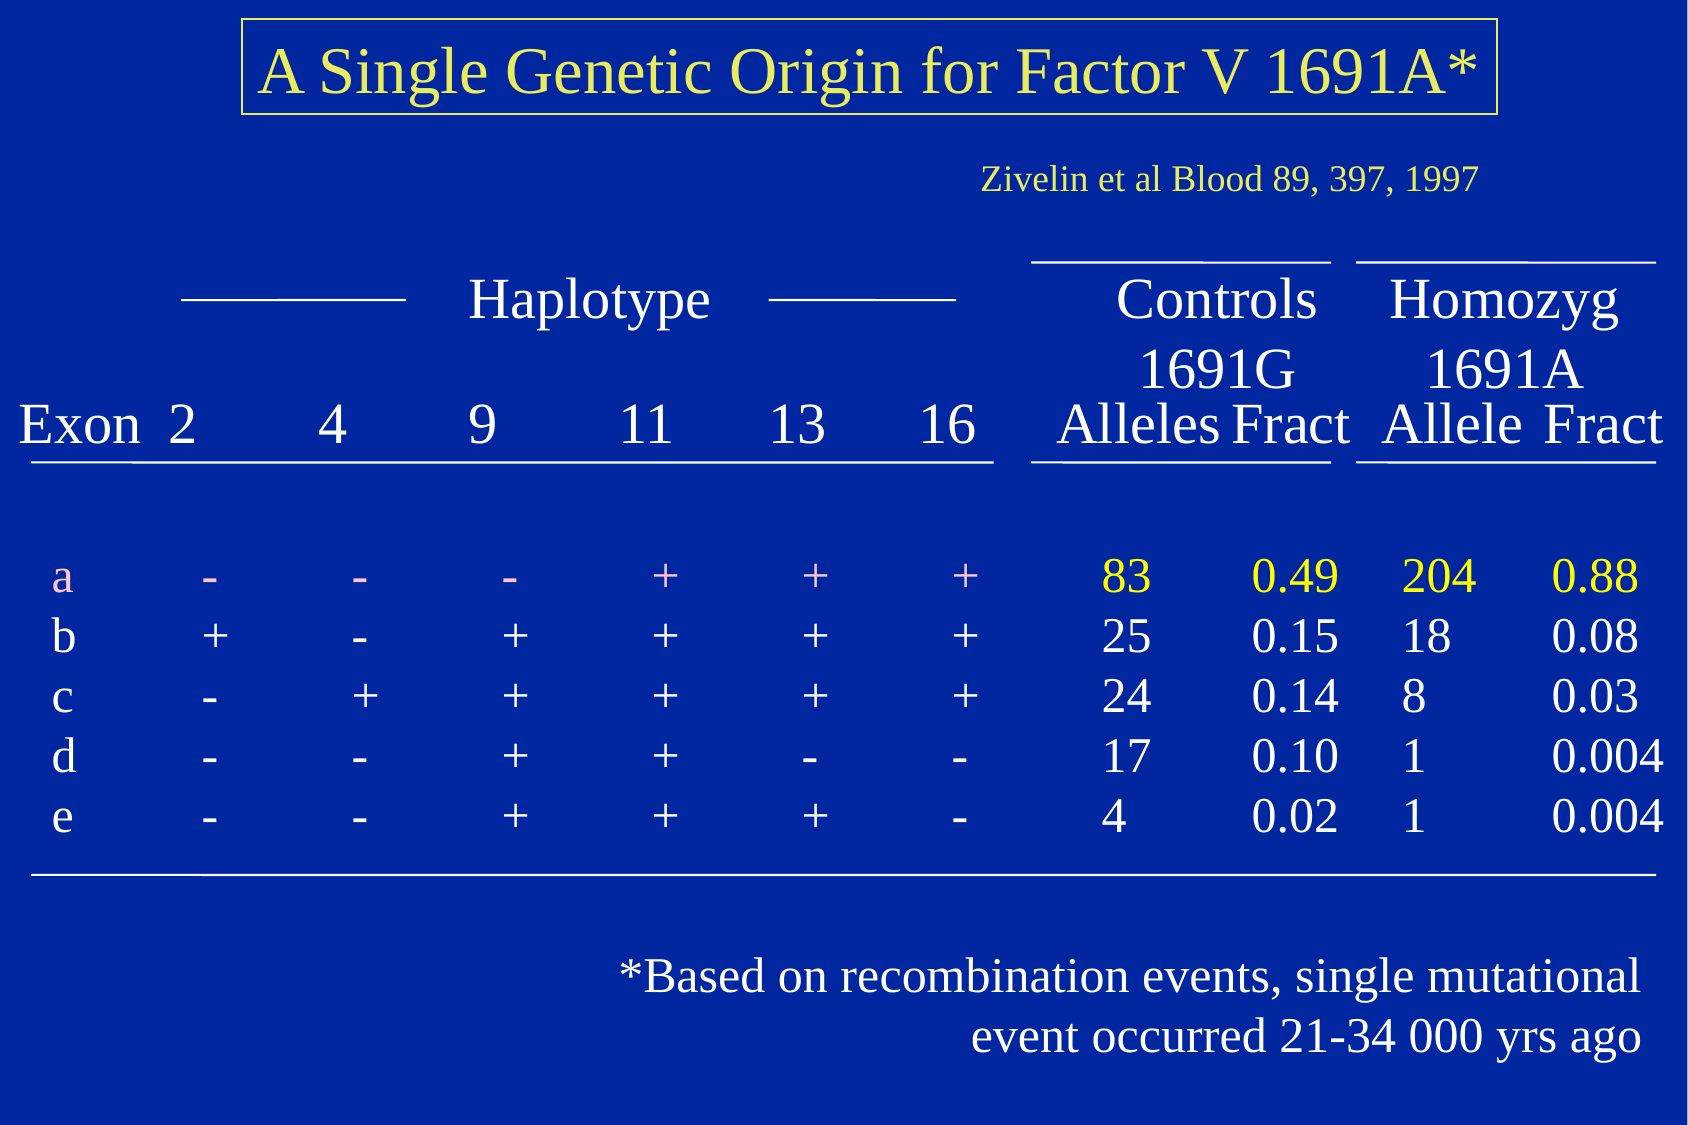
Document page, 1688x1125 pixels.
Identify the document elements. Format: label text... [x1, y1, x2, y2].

text_box Fract [1216, 377, 1366, 463]
text_box Allele [1366, 377, 1528, 462]
text_box A Single Genetic Origin for Factor V 1691A* [242, 19, 1498, 114]
text_box Exon 2 4 9 11 13 16 [3, 377, 992, 463]
text_box Zivelin et al Blood 89, 397, 1997 [965, 146, 1495, 206]
text_box Controls 1691G [1102, 252, 1333, 407]
text_box Fract [1528, 377, 1679, 463]
text_box Alleles [1041, 377, 1216, 462]
text_box Haplotype [453, 252, 727, 338]
text_box Homozyg 1691A [1374, 263, 1635, 407]
text_box *Based on recombination events, single mutational event occurred 21-34 000 yrs ago [603, 935, 1658, 1070]
text_box Homozyg 1691A [1374, 252, 1635, 262]
text_box a - - - + + + 83 0.49 204 0.88 b + - + + + + 25 0.15 18 0.08 c - + + + + + 24 0.14 8 0.03 d - - + + - - 17 0.10 1 0.004 e - - + + + - 4 0.02 1 0.004 [36, 535, 1680, 910]
